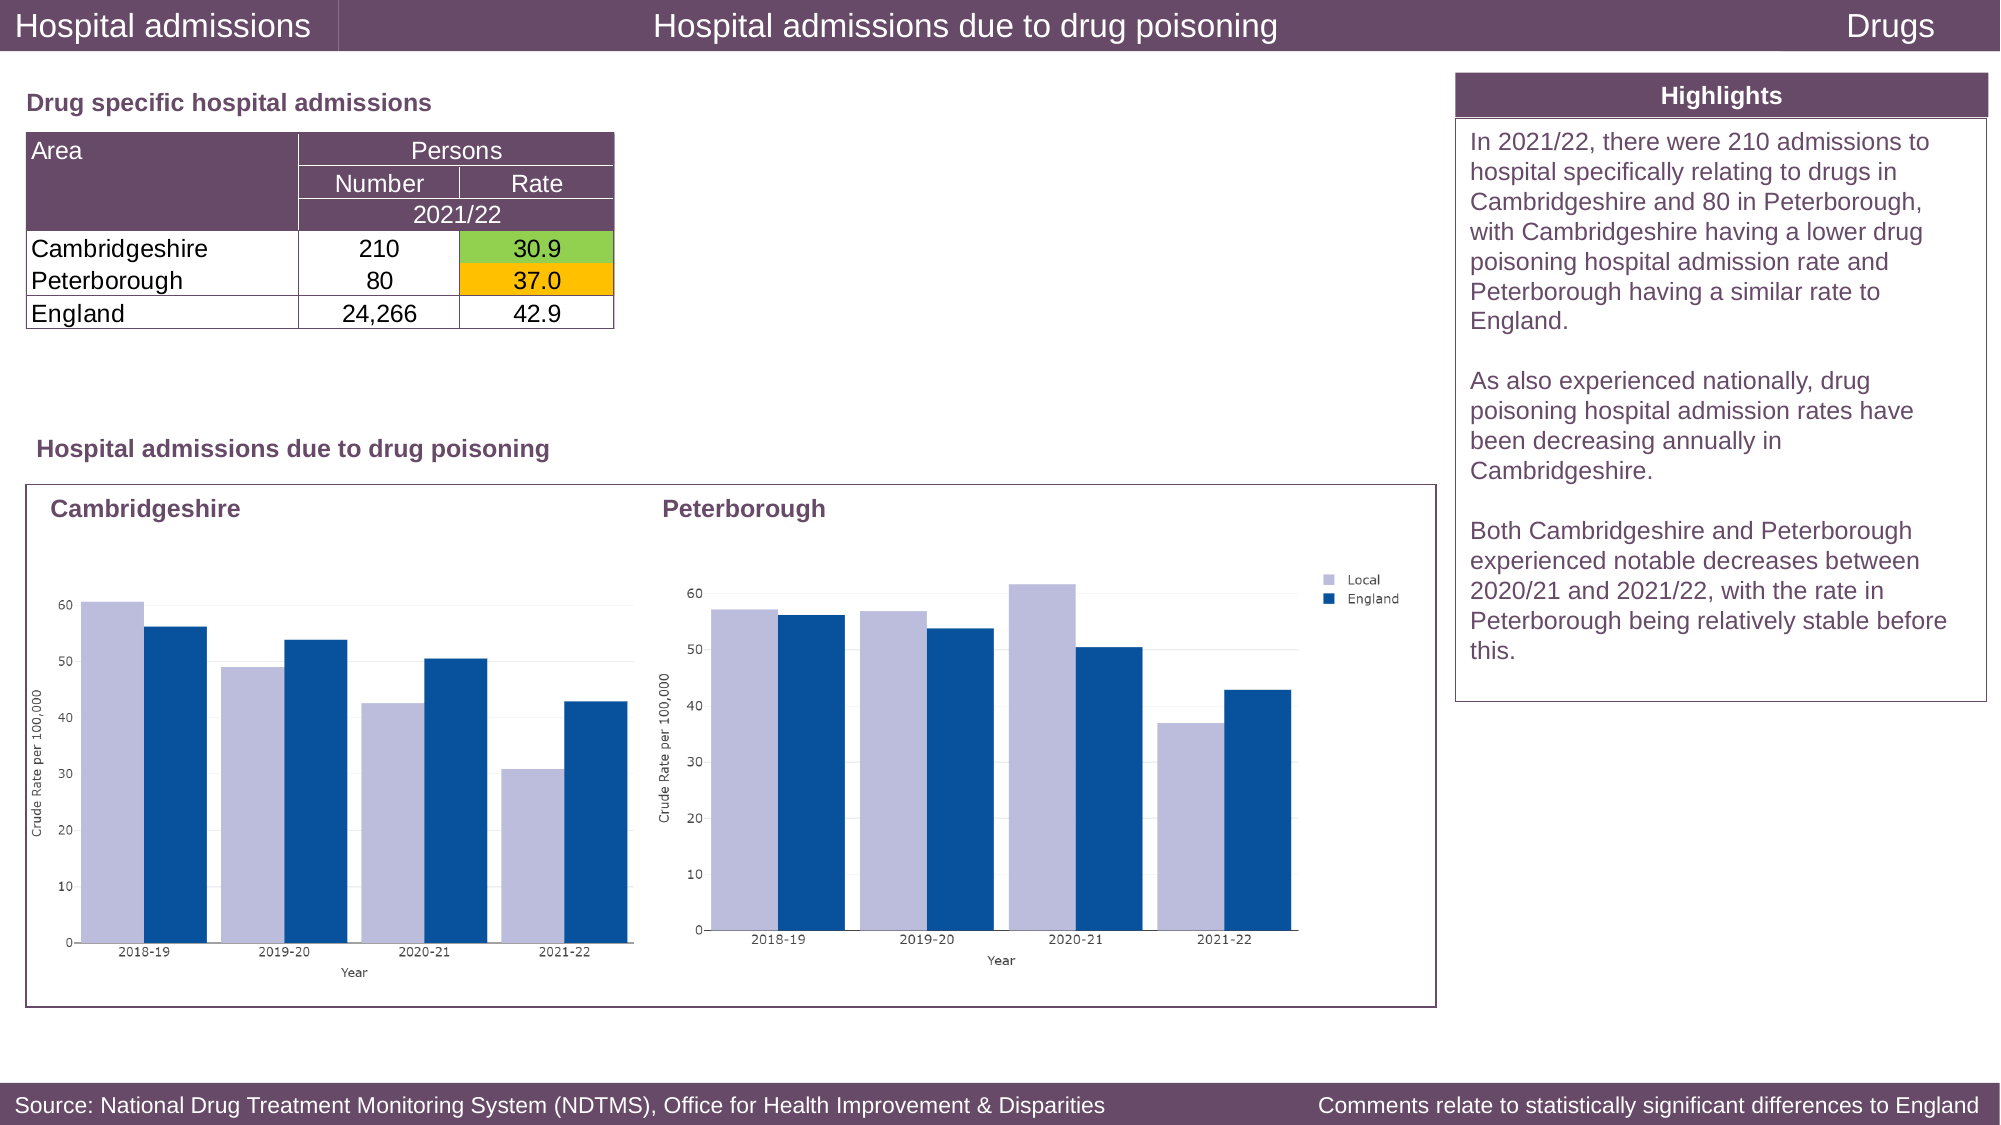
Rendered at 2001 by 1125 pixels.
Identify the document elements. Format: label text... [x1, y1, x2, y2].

text_box [25, 484, 1437, 1008]
text_box Highlights [1455, 72, 1989, 118]
text_box Drug specific hospital admissions [11, 78, 1015, 124]
text_box Hospital admissions [0, 0, 338, 52]
text_box Hospital admissions due to drug poisoning [21, 425, 1025, 471]
text_box Source: National Drug Treatment Monitoring System (NDTMS), Office for Health Improvement & Disparities Comments relate to statistically significant differences to England [0, 1082, 2000, 1125]
text_box Hospital admissions due to drug poisoning [338, 0, 1782, 52]
text_box In 2021/22, there were 210 admissions to hospital specifically relating to drugs in Cambridgeshire and 80 in Peterborough, with Cambridgeshire having a lower drug poisoning hospital admission rate and Peterborough having a similar rate to England. As also experienced nationally, drug poisoning hospital admission rates have been decreasing annually in Cambridgeshire. Both Cambridgeshire and Peterborough experienced notable decreases between 2020/21 and 2021/22, with the rate in Peterborough being relatively stable before this. [1455, 118, 1987, 702]
picture [21, 543, 1405, 985]
text_box Drugs [1782, 0, 2000, 52]
picture [25, 132, 616, 330]
